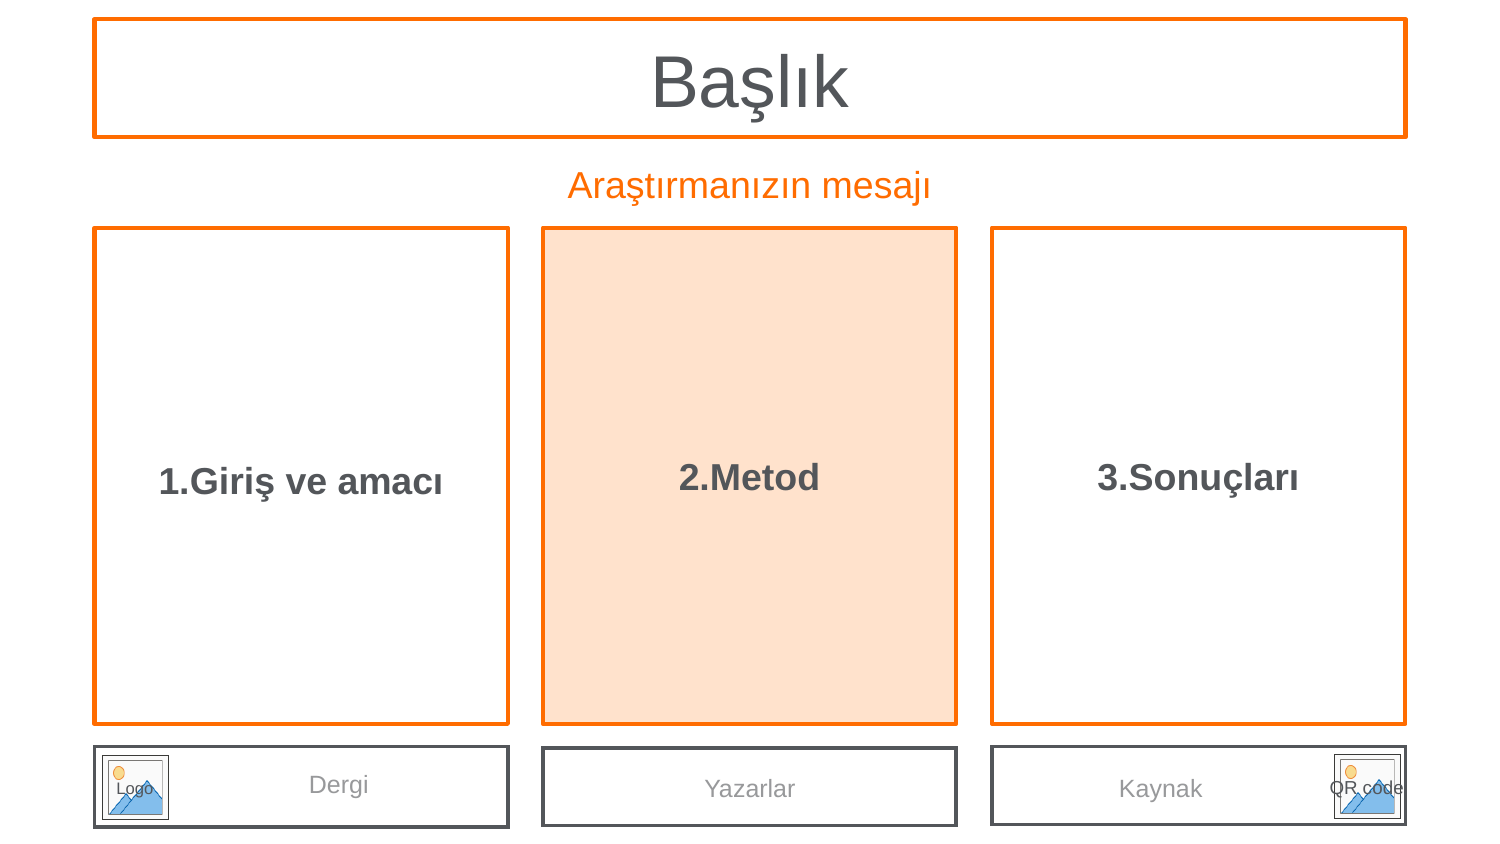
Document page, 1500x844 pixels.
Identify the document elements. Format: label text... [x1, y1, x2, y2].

list 1.Giriş ve amacı [92, 226, 510, 726]
picture [99, 752, 171, 824]
list Başlık [92, 17, 1408, 139]
list Yazarlar [543, 752, 957, 823]
picture [1331, 751, 1403, 823]
list Dergi [171, 752, 507, 823]
list 2.Metod [541, 226, 958, 726]
list 3.Sonuçları [990, 226, 1407, 726]
title Araştırmanızın mesajı [92, 146, 1408, 220]
list Kaynak [995, 752, 1327, 823]
